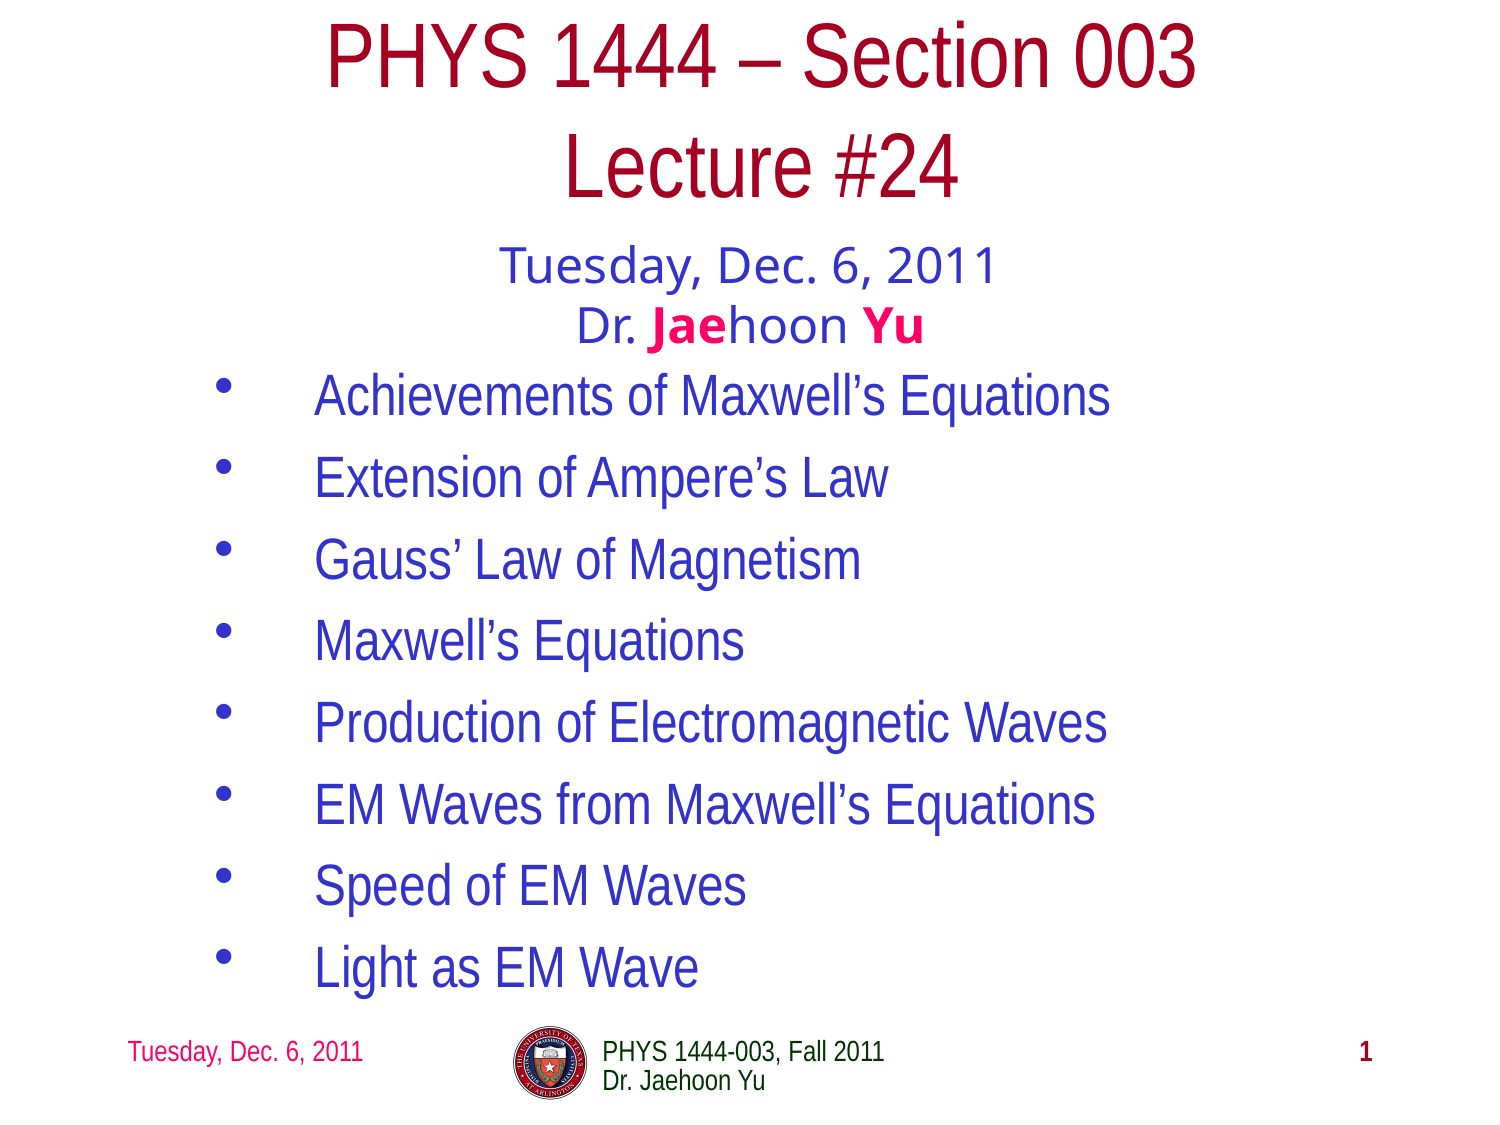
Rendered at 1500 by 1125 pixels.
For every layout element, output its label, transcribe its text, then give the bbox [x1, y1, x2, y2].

title PHYS 1444 – Section 003 Lecture #24 [124, 37, 1401, 176]
footer PHYS 1444-003, Fall 2011 Dr. Jaehoon Yu [587, 1050, 1001, 1101]
picture [512, 1050, 587, 1100]
text_box Achievements of Maxwell’s Equations Extension of Ampere’s Law Gauss’ Law of Magnetism Maxwell’s Equations Production of Electromagnetic Waves EM Waves from Maxwell’s Equations Speed of EM Waves Light as EM Wave [200, 350, 1438, 1050]
slide_number 1 [1074, 1050, 1388, 1101]
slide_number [112, 1024, 426, 1101]
text_box Tuesday, Dec. 6, 2011 Dr. Jaehoon Yu [484, 226, 1016, 350]
